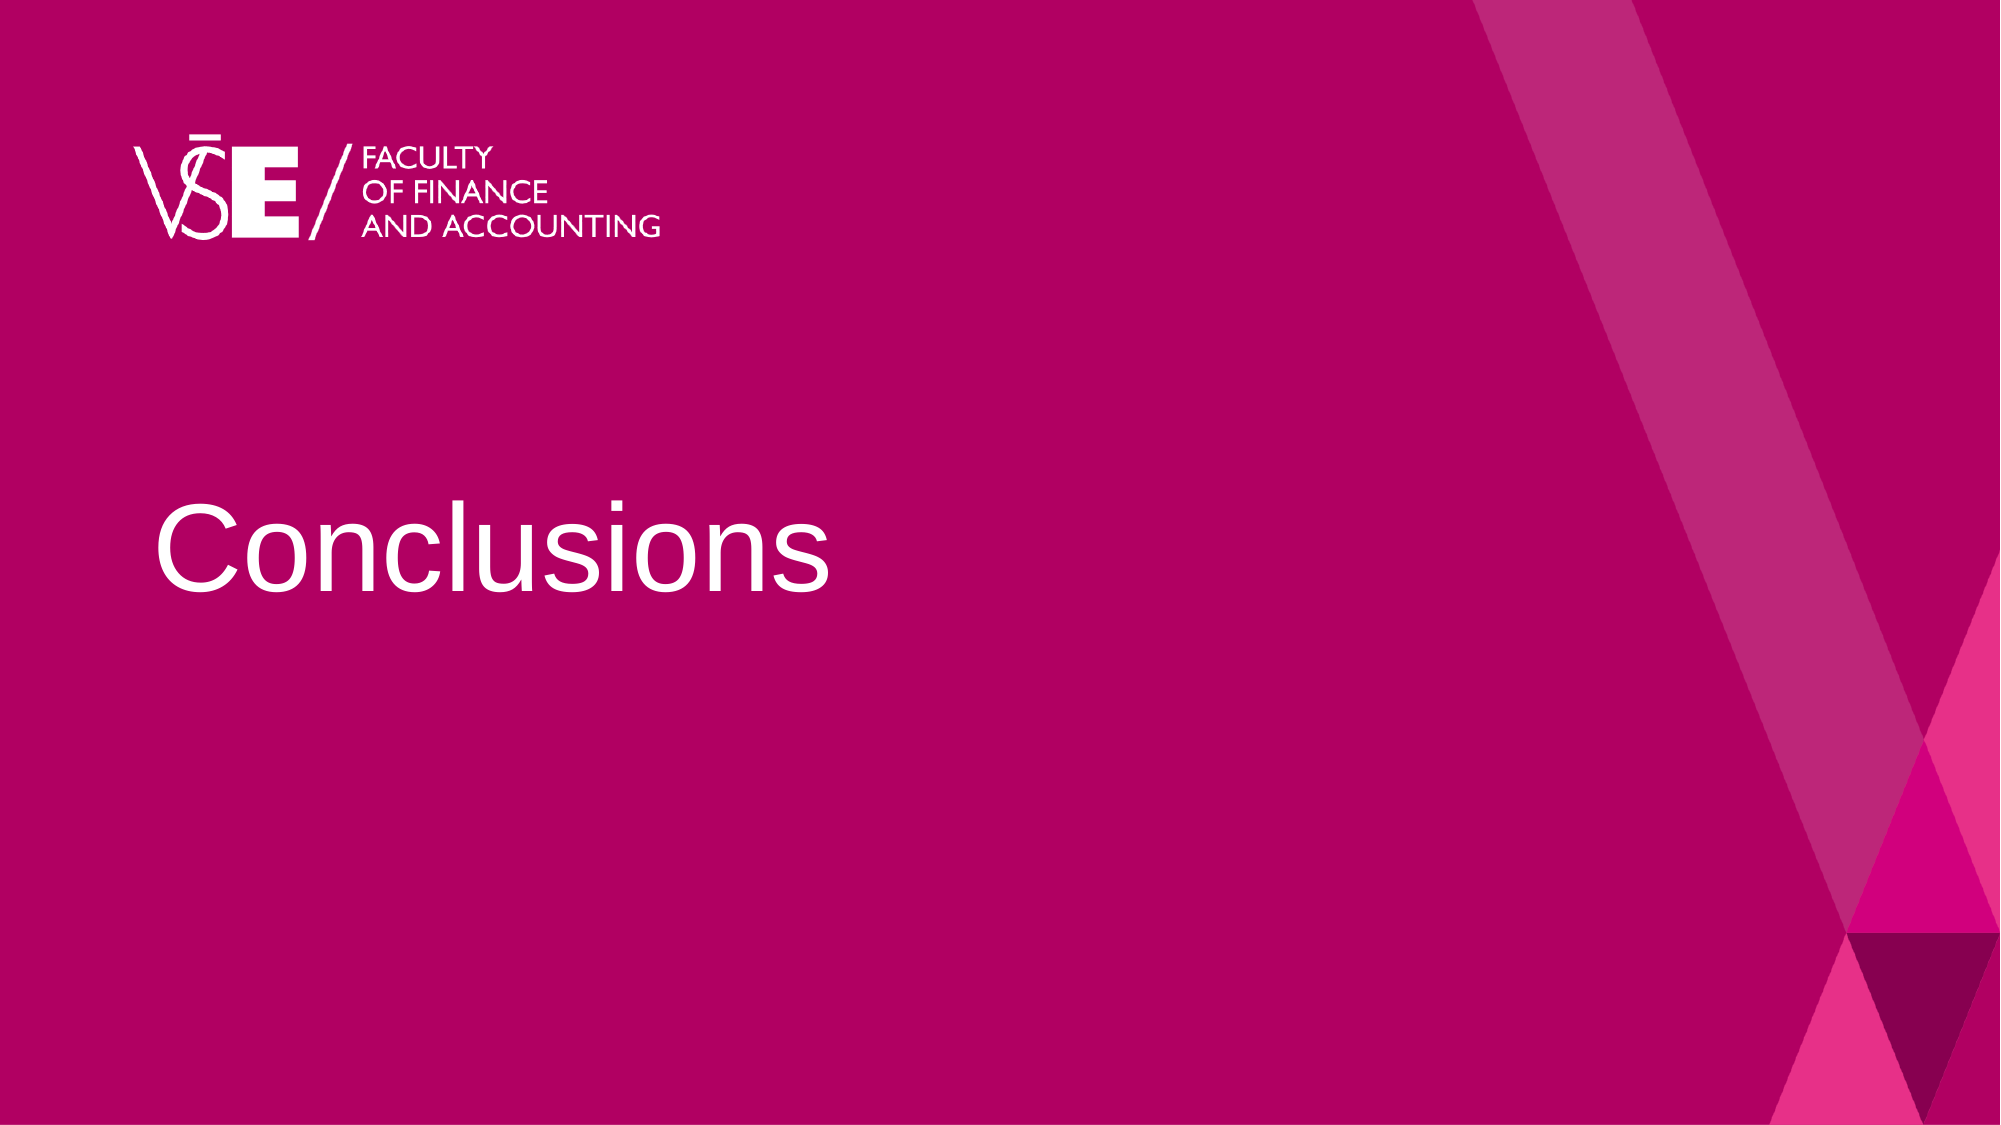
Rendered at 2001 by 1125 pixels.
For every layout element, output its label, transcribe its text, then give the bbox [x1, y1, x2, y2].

picture [0, 0, 2000, 1125]
title Conclusions [137, 475, 1986, 774]
